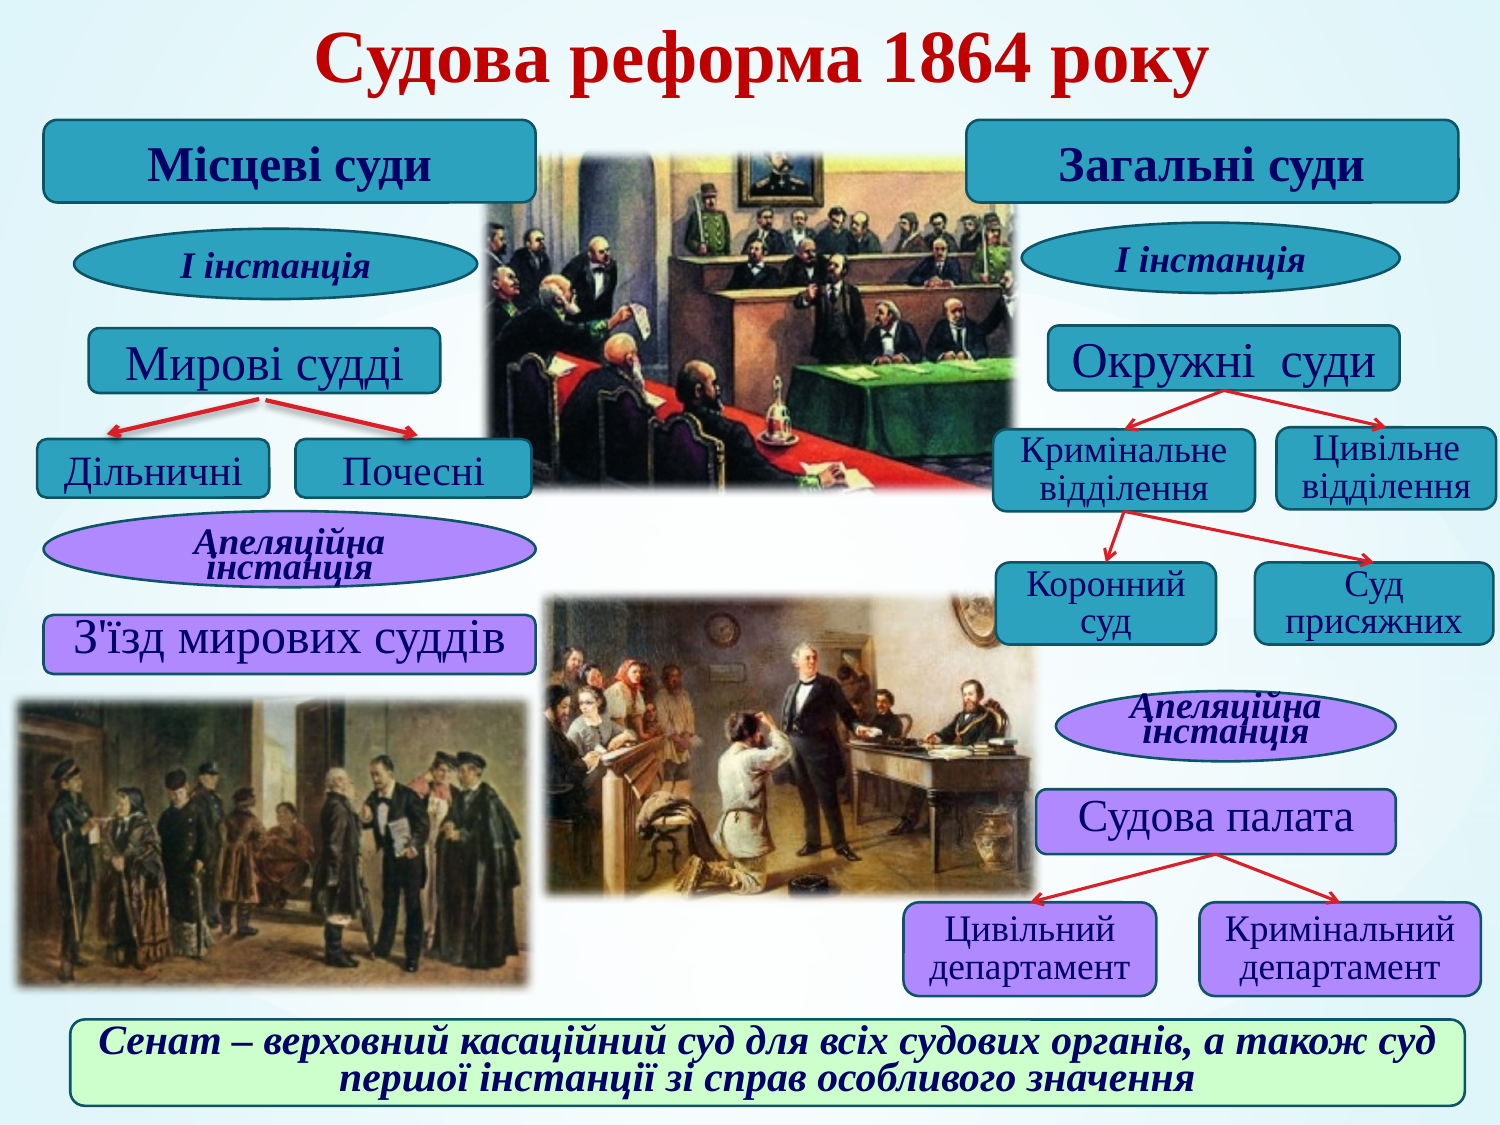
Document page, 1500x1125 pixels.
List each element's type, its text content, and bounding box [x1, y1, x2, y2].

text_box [1223, 390, 1387, 428]
text_box Місцеві суди [42, 118, 537, 204]
text_box Суд присяжних [1253, 561, 1495, 646]
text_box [265, 399, 419, 436]
text_box Загальні суди [965, 118, 1460, 204]
text_box І інстанція [1026, 221, 1402, 295]
text_box Кримінальний департамент [1198, 900, 1483, 998]
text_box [1105, 511, 1125, 563]
text_box Сенат – верховний касаційний суд для всіх судових органів, а також суд першої інстанції зі справ особливого значення [68, 1018, 1467, 1108]
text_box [1127, 511, 1375, 563]
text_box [1215, 853, 1341, 903]
text_box І інстанція [72, 227, 470, 301]
text_box Цивільне відділення [1275, 425, 1498, 511]
text_box Окружні суди [1046, 324, 1401, 392]
text_box Цивільний департамент [902, 910, 1158, 998]
text_box Коронний суд [994, 561, 1218, 646]
title Судова реформа 1864 року [49, 0, 1475, 126]
text_box Апеляційна інстанція [1054, 689, 1398, 763]
text_box Кримінальне відділення [994, 427, 1257, 513]
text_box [1029, 853, 1213, 903]
text_box Судова палата [1049, 787, 1398, 856]
picture [476, 147, 1022, 498]
text_box Апеляційна інстанція [42, 509, 537, 589]
text_box Дільничні [35, 437, 271, 499]
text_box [106, 398, 260, 435]
picture [6, 587, 1045, 997]
text_box Мирові судді [87, 326, 442, 395]
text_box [1123, 390, 1220, 430]
text_box З'їзд мирових суддів [42, 613, 529, 676]
text_box Почесні [294, 437, 471, 499]
